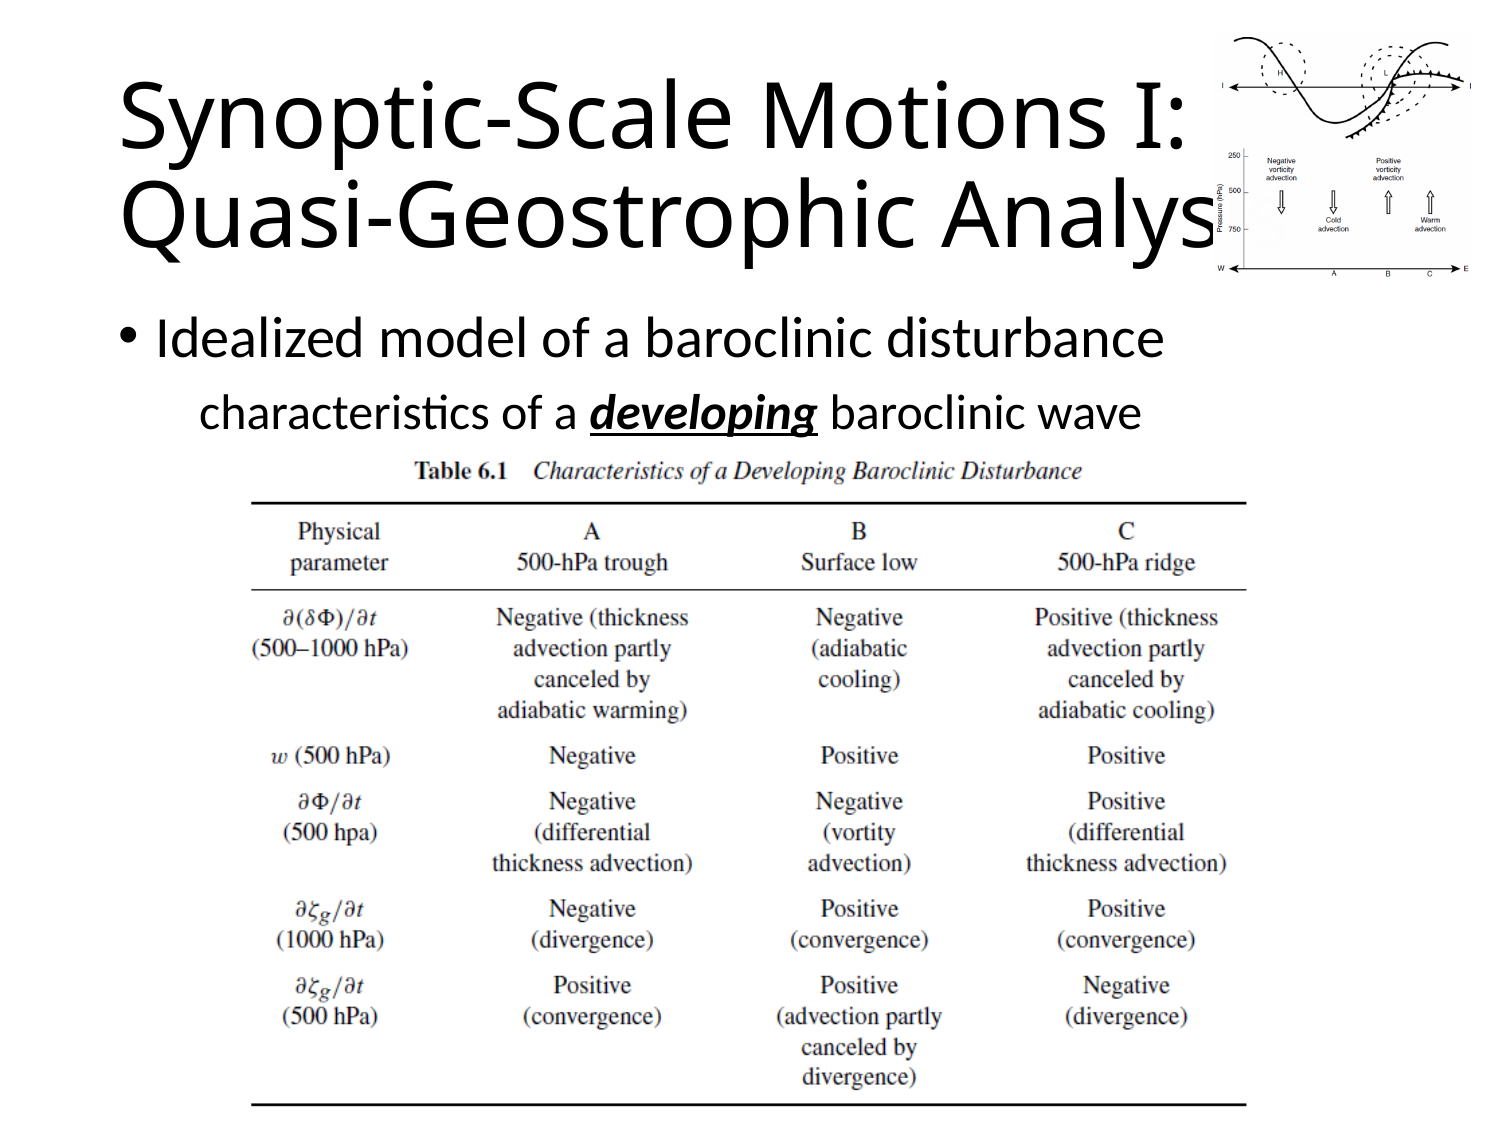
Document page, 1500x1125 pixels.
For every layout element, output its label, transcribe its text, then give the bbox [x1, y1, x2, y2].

picture [245, 451, 1254, 1116]
text_box characteristics of a developing baroclinic wave [184, 371, 1471, 447]
title Synoptic-Scale Motions I: Quasi-Geostrophic Analysis [103, 59, 1213, 278]
list Idealized model of a baroclinic disturbance [103, 299, 1397, 1014]
picture [1213, 34, 1471, 278]
